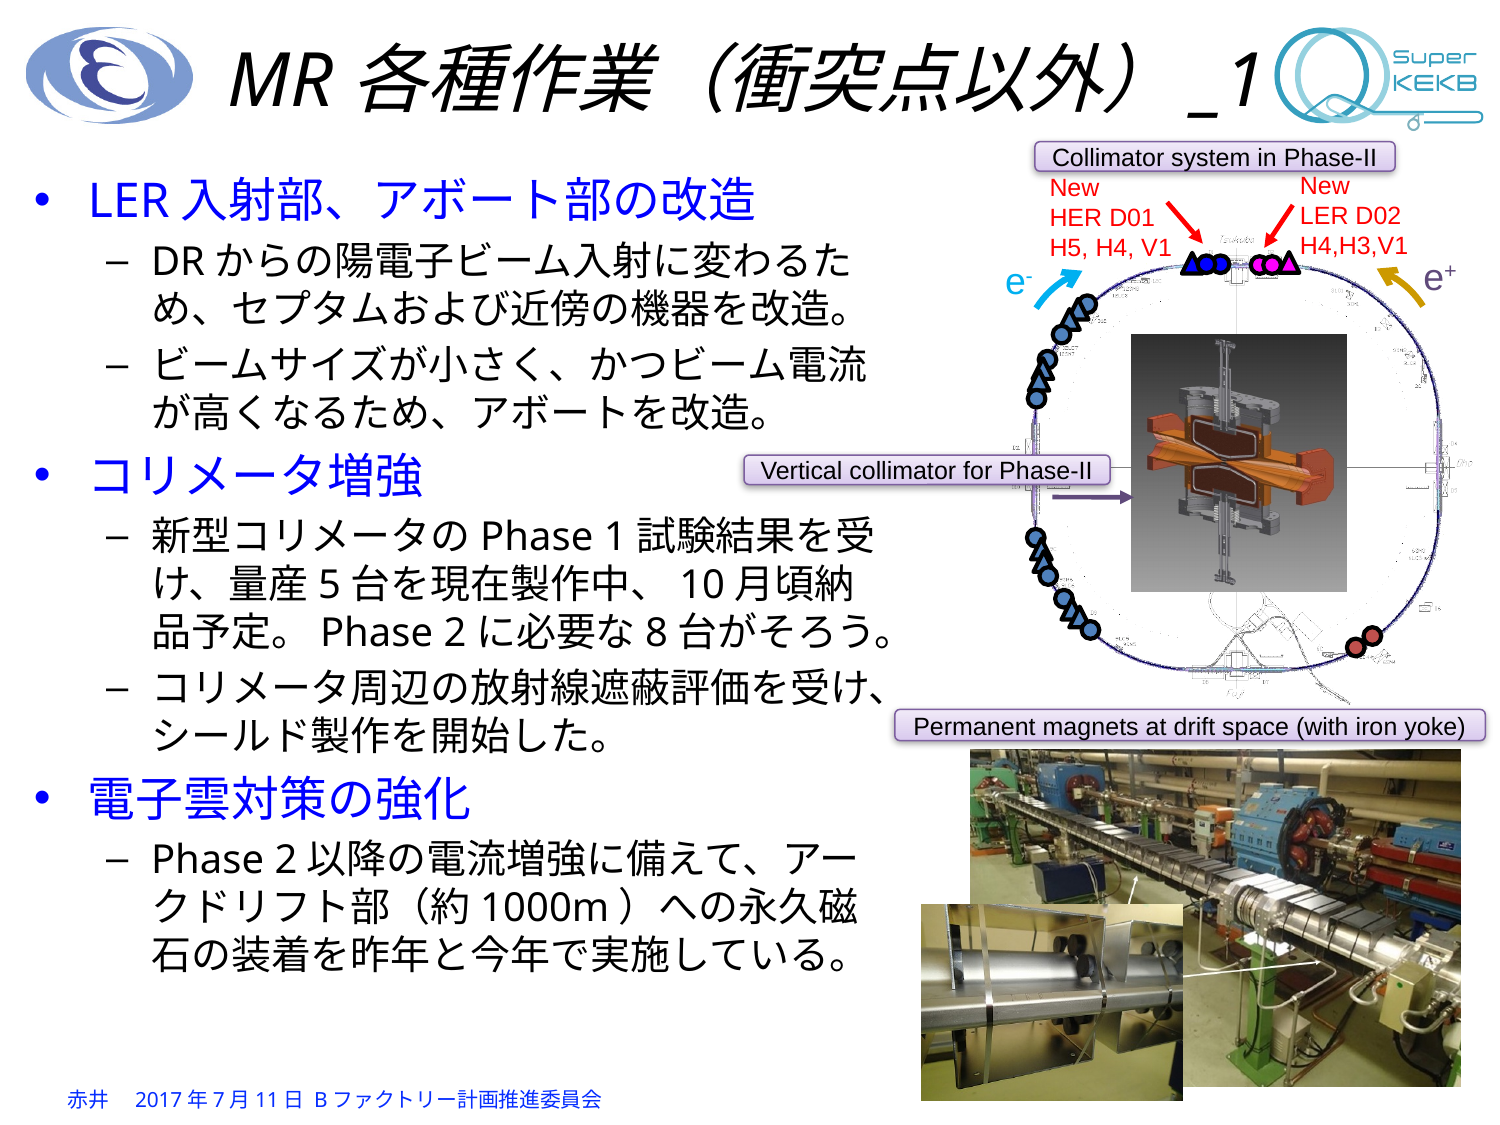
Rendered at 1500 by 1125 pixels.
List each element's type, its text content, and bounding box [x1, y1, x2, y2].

picture [978, 234, 1476, 706]
picture [18, 17, 151, 133]
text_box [1263, 204, 1294, 249]
list LER入射部、アボート部の改造 DRからの陽電子ビーム入射に変わるため、セプタムおよび近傍の機器を改造。 ビームサイズが小さく、かつビーム電流が高くなるため、アボートを改造。 コリメータ増強 新型コリメータのPhase 1試験結果を受け、量産5台を現在製作中、10月頃納品予定。Phase 2に必要な8台がそろう。 コリメータ周辺の放射線遮蔽評価を受け、シールド製作を開始した。 電子雲対策の強化 Phase 2以降の電流増強に備えて、アークドリフト部（約1000m）への永久磁石の装着を昨年と今年で実施している。 [18, 162, 895, 1038]
picture [1342, 21, 1485, 137]
text_box Permanent magnets at drift space (with iron yoke) [894, 708, 1487, 742]
text_box Collimator system in Phase-II [1034, 140, 1396, 172]
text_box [1166, 201, 1204, 244]
text_box New HER D01 H5, H4, V1 [1034, 178, 1188, 232]
text_box Vertical collimator for Phase-II [743, 454, 973, 486]
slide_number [53, 1078, 1256, 1121]
text_box New LER D02 H4,H3,V1 [1285, 162, 1424, 232]
title MR各種作業（衝突点以外）_1 [151, 15, 1342, 137]
picture [920, 749, 1461, 1101]
